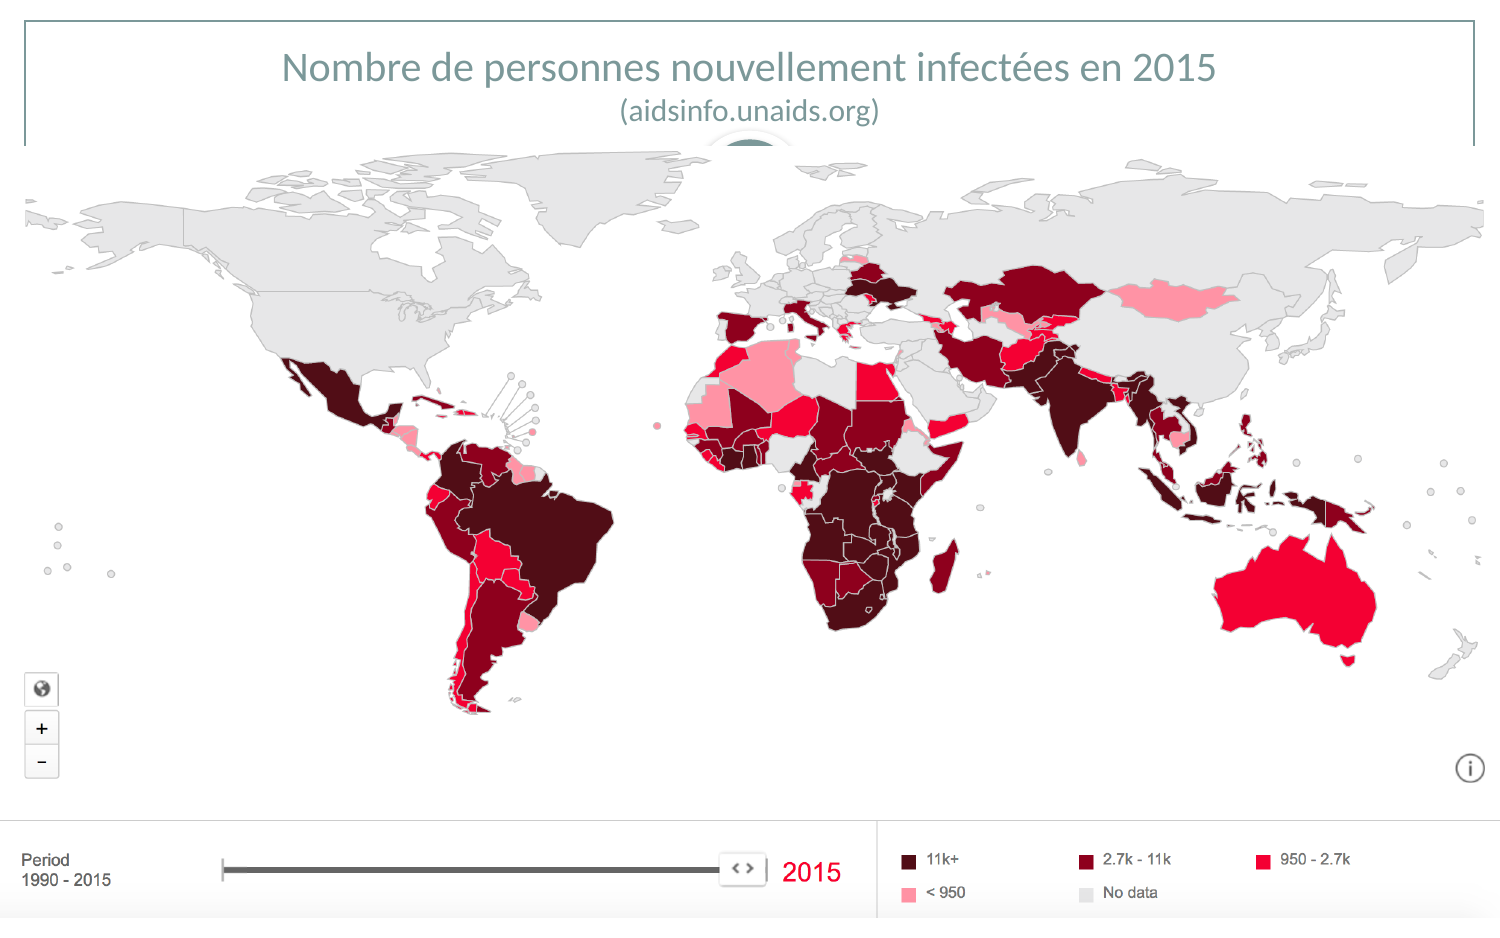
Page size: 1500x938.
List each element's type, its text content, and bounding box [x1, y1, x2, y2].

picture [0, 146, 1500, 919]
title Nombre de personnes nouvellement infectées en 2015 (aidsinfo.unaids.org) [49, 31, 1450, 135]
